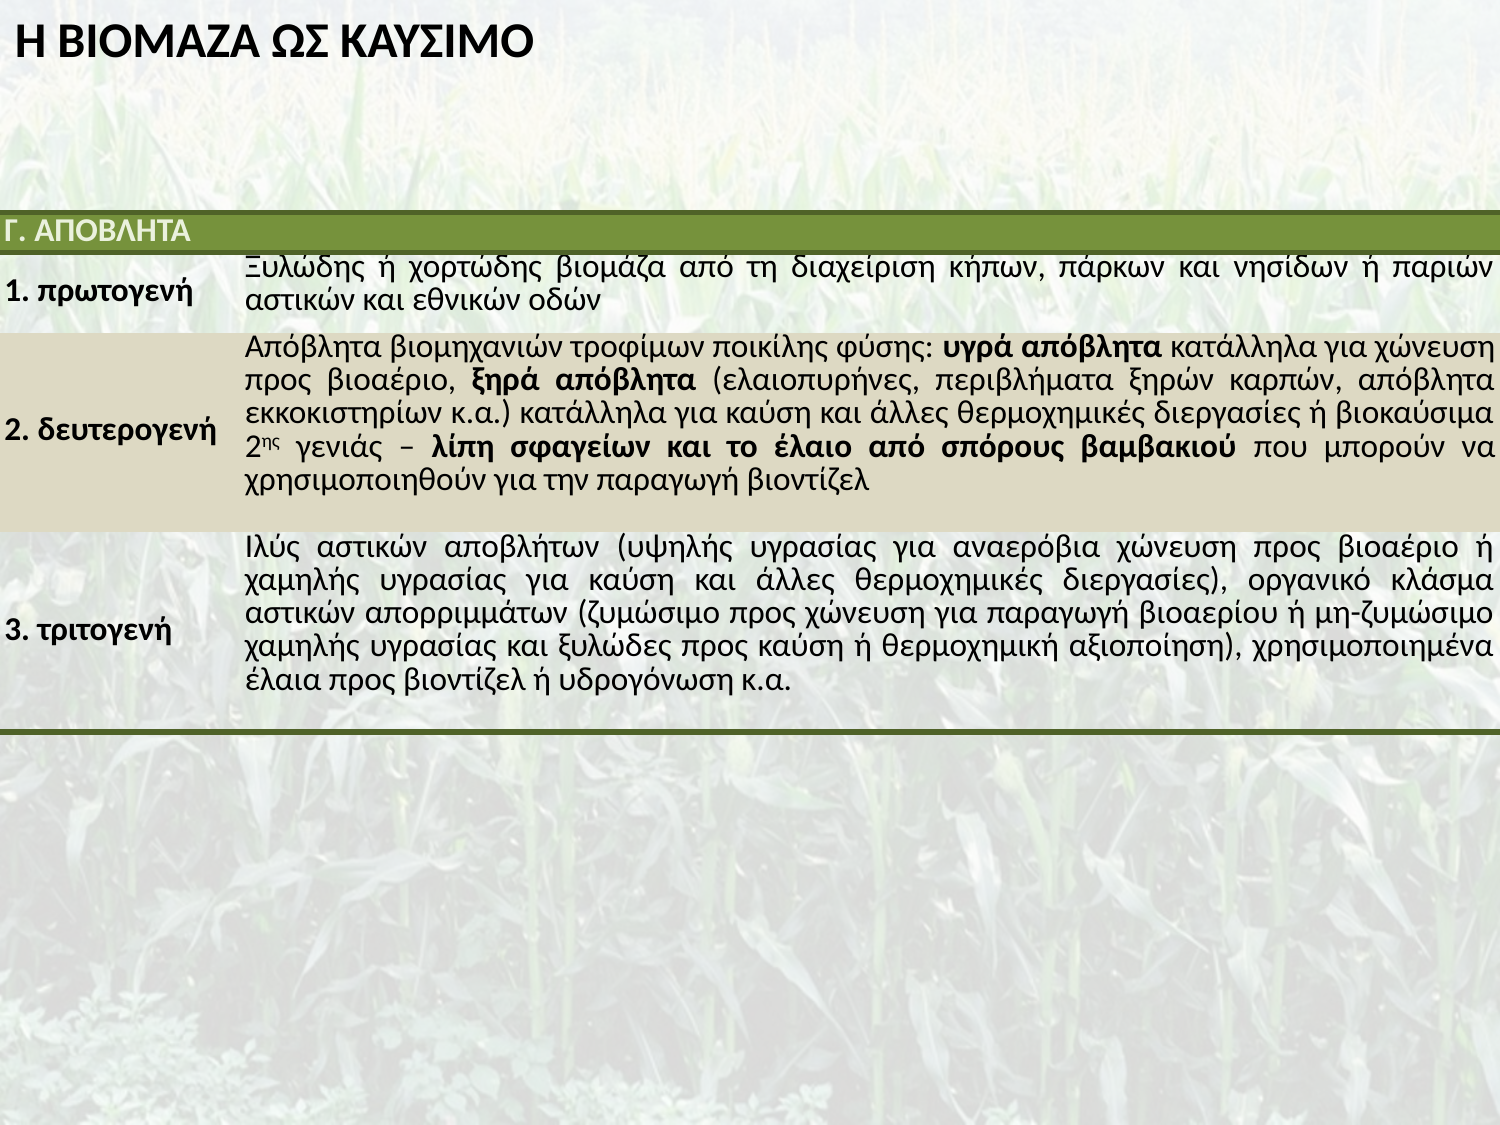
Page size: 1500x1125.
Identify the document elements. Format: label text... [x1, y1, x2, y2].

table_cell 2. δευτερογενή [0, 333, 241, 532]
text_box Η ΒΙΟΜΑΖΑ ΩΣ ΚΑΥΣΙΜΟ [0, 0, 1500, 75]
table_cell Ιλύς αστικών αποβλήτων (υψηλής υγρασίας για αναερόβια χώνευση προς βιοαέριο ή χαμηλής υγρασίας για καύση και άλλες θερμοχημικές διεργασίες), οργανικό κλάσμα αστικών απορριμμάτων (ζυμώσιμο προς χώνευση για παραγωγή βιοαερίου ή μη-ζυμώσιμο χαμηλής υγρασίας και ξυλώδες προς καύση ή θερμοχημική αξιοποίηση), χρησιμοποιημένα έλαια προς βιοντίζελ ή υδρογόνωση κ.α. [241, 532, 1500, 729]
table_cell 3. τριτογενή [0, 532, 241, 729]
table_header Γ. ΑΠΟΒΛΗΤΑ [0, 215, 1500, 250]
table_cell Απόβλητα βιομηχανιών τροφίμων ποικίλης φύσης: υγρά απόβλητα κατάλληλα για χώνευση προς βιοαέριο, ξηρά απόβλητα (ελαιοπυρήνες, περιβλήματα ξηρών καρπών, απόβλητα εκκοκιστηρίων κ.α.) κατάλληλα για καύση και άλλες θερμοχημικές διεργασίες ή βιοκαύσιμα 2ης γενιάς – λίπη σφαγείων και το έλαιο από σπόρους βαμβακιού που μπορούν να χρησιμοποιηθούν για την παραγωγή βιοντίζελ [241, 333, 1500, 532]
table_cell Ξυλώδης ή χορτώδης βιομάζα από τη διαχείριση κήπων, πάρκων και νησίδων ή παριών αστικών και εθνικών οδών [241, 255, 1500, 333]
table_cell 1. πρωτογενή [0, 255, 241, 333]
